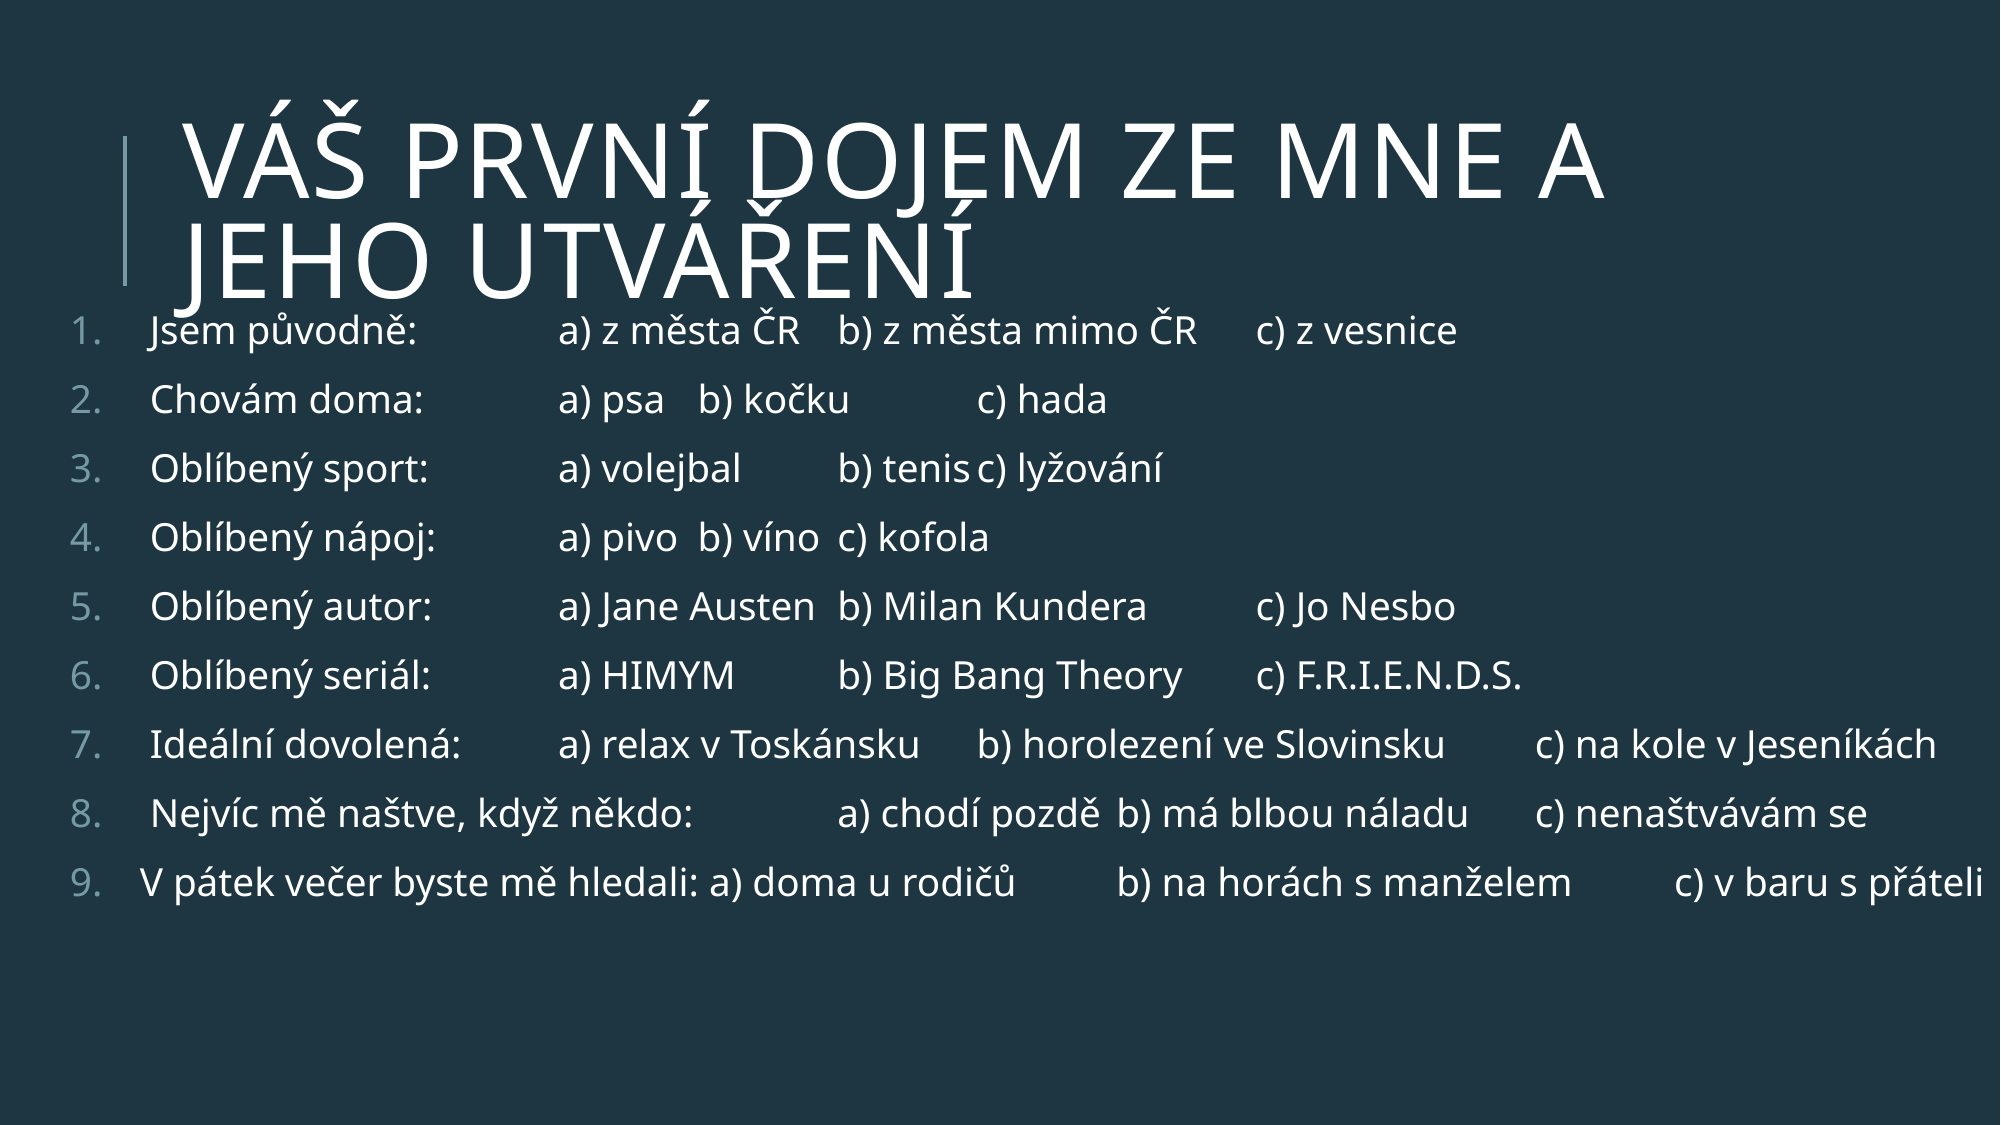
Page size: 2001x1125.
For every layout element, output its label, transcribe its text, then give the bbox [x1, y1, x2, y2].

title Váš První dojem ze mne a jeho utváření [168, 96, 1763, 303]
list Jsem původně: a) z města ČR b) z města mimo ČR c) z vesnice Chovám doma: a) psa b) kočku c) hada Oblíbený sport: a) volejbal b) tenis c) lyžování Oblíbený nápoj: a) pivo b) víno c) kofola Oblíbený autor: a) Jane Austen b) Milan Kundera c) Jo Nesbo Oblíbený seriál: a) HIMYM b) Big Bang Theory c) F.R.I.E.N.D.S. Ideální dovolená: a) relax v Toskánsku b) horolezení ve Slovinsku c) na kole v Jeseníkách Nejvíc mě naštve, když někdo: a) chodí pozdě b) má blbou náladu c) nenaštvávám se V pátek večer byste mě hledali: a) doma u rodičů b) na horách s manželem c) v baru s přáteli [62, 303, 2000, 1035]
